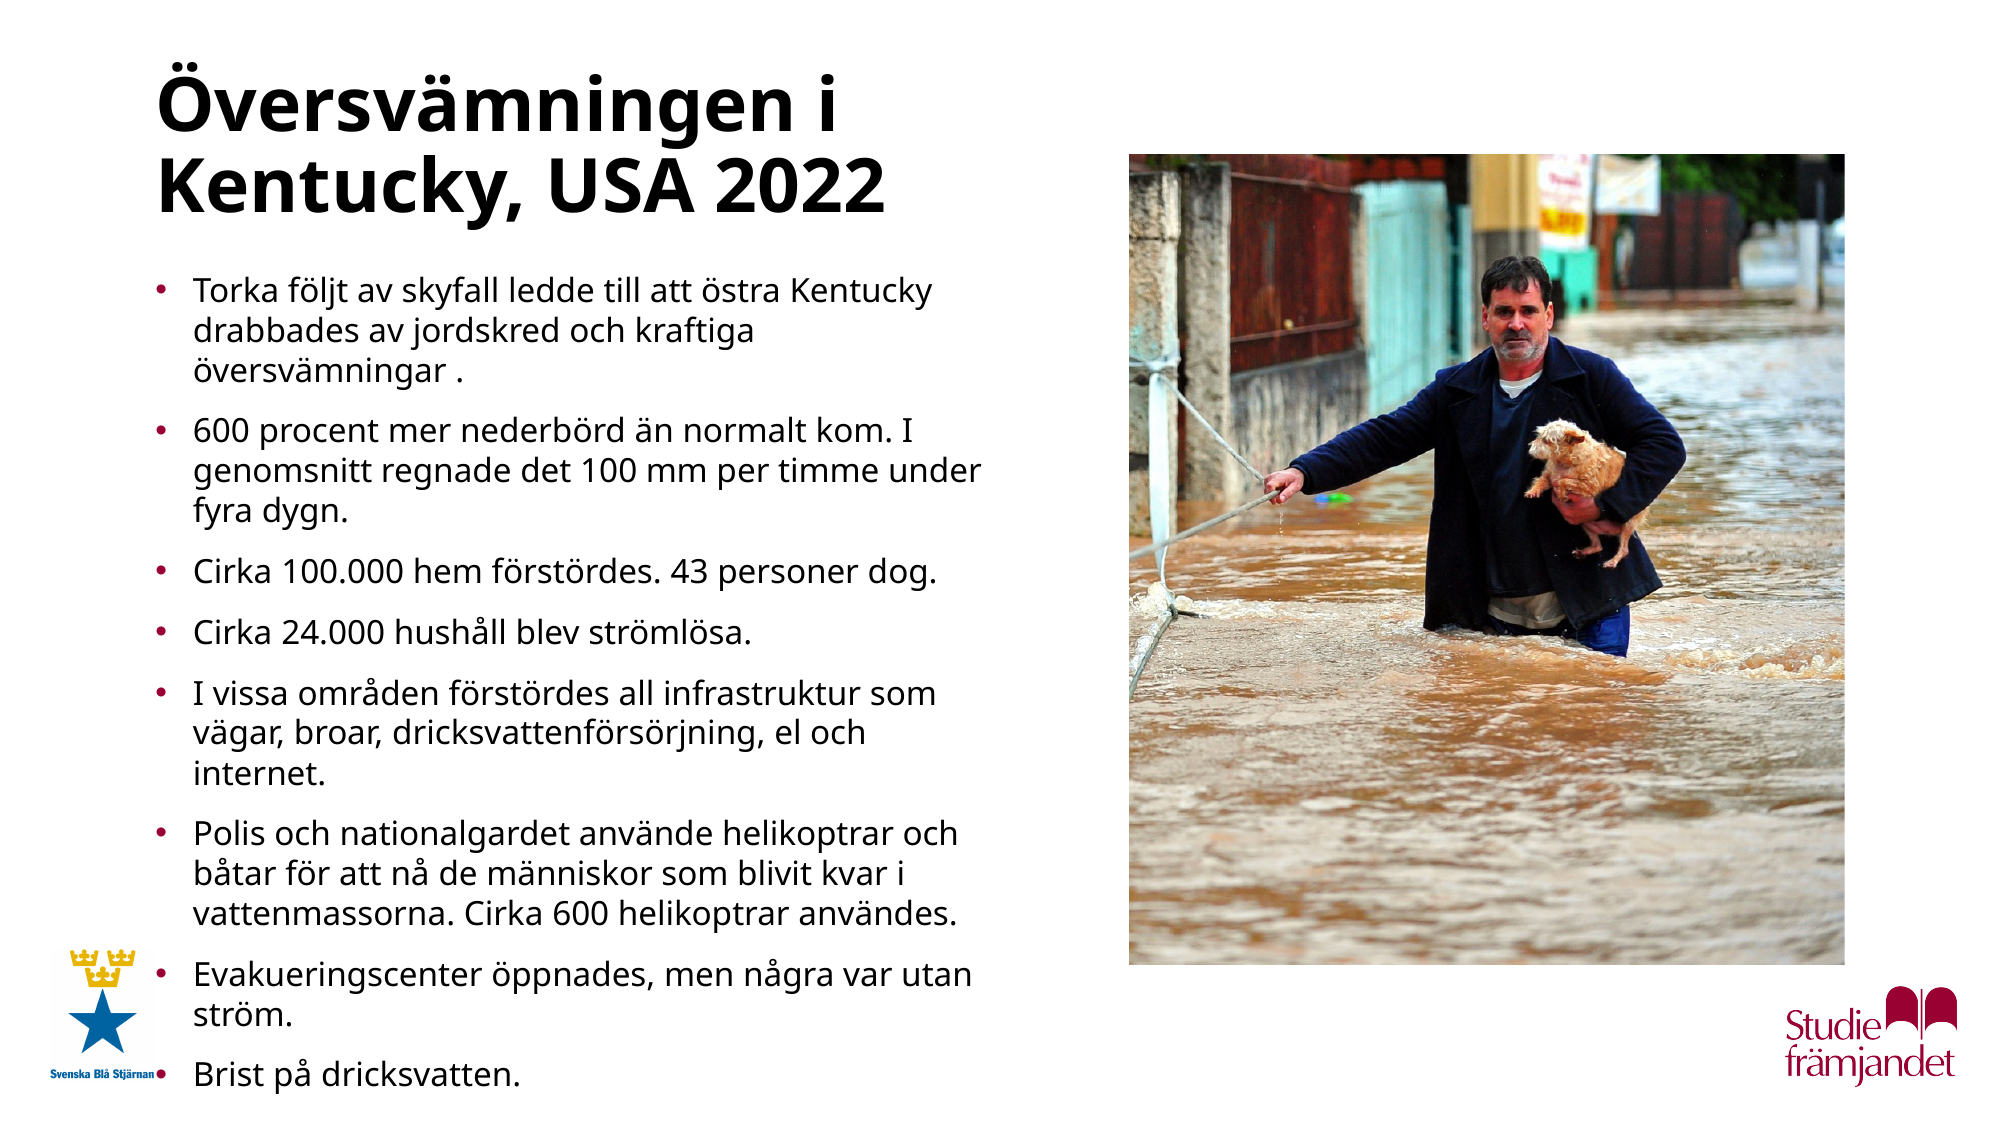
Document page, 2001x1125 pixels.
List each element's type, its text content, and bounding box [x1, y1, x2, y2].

picture [50, 949, 154, 1083]
picture [1785, 986, 1957, 1087]
picture [1129, 153, 1845, 965]
list Torka följt av skyfall ledde till att östra Kentucky drabbades av jordskred och kraftiga översvämningar . 600 procent mer nederbörd än normalt kom. I genomsnitt regnade det 100 mm per timme under fyra dygn. Cirka 100.000 hem förstördes. 43 personer dog. Cirka 24.000 hushåll blev strömlösa. I vissa områden förstördes all infrastruktur som vägar, broar, dricksvattenförsörjning, el och internet. Polis och nationalgardet använde helikoptrar och båtar för att nå de människor som blivit kvar i vattenmassorna. Cirka 600 helikoptrar användes. Evakueringscenter öppnades, men några var utan ström. Brist på dricksvatten. [155, 268, 1000, 965]
title Översvämningen i Kentucky, USA 2022 [155, 62, 934, 229]
